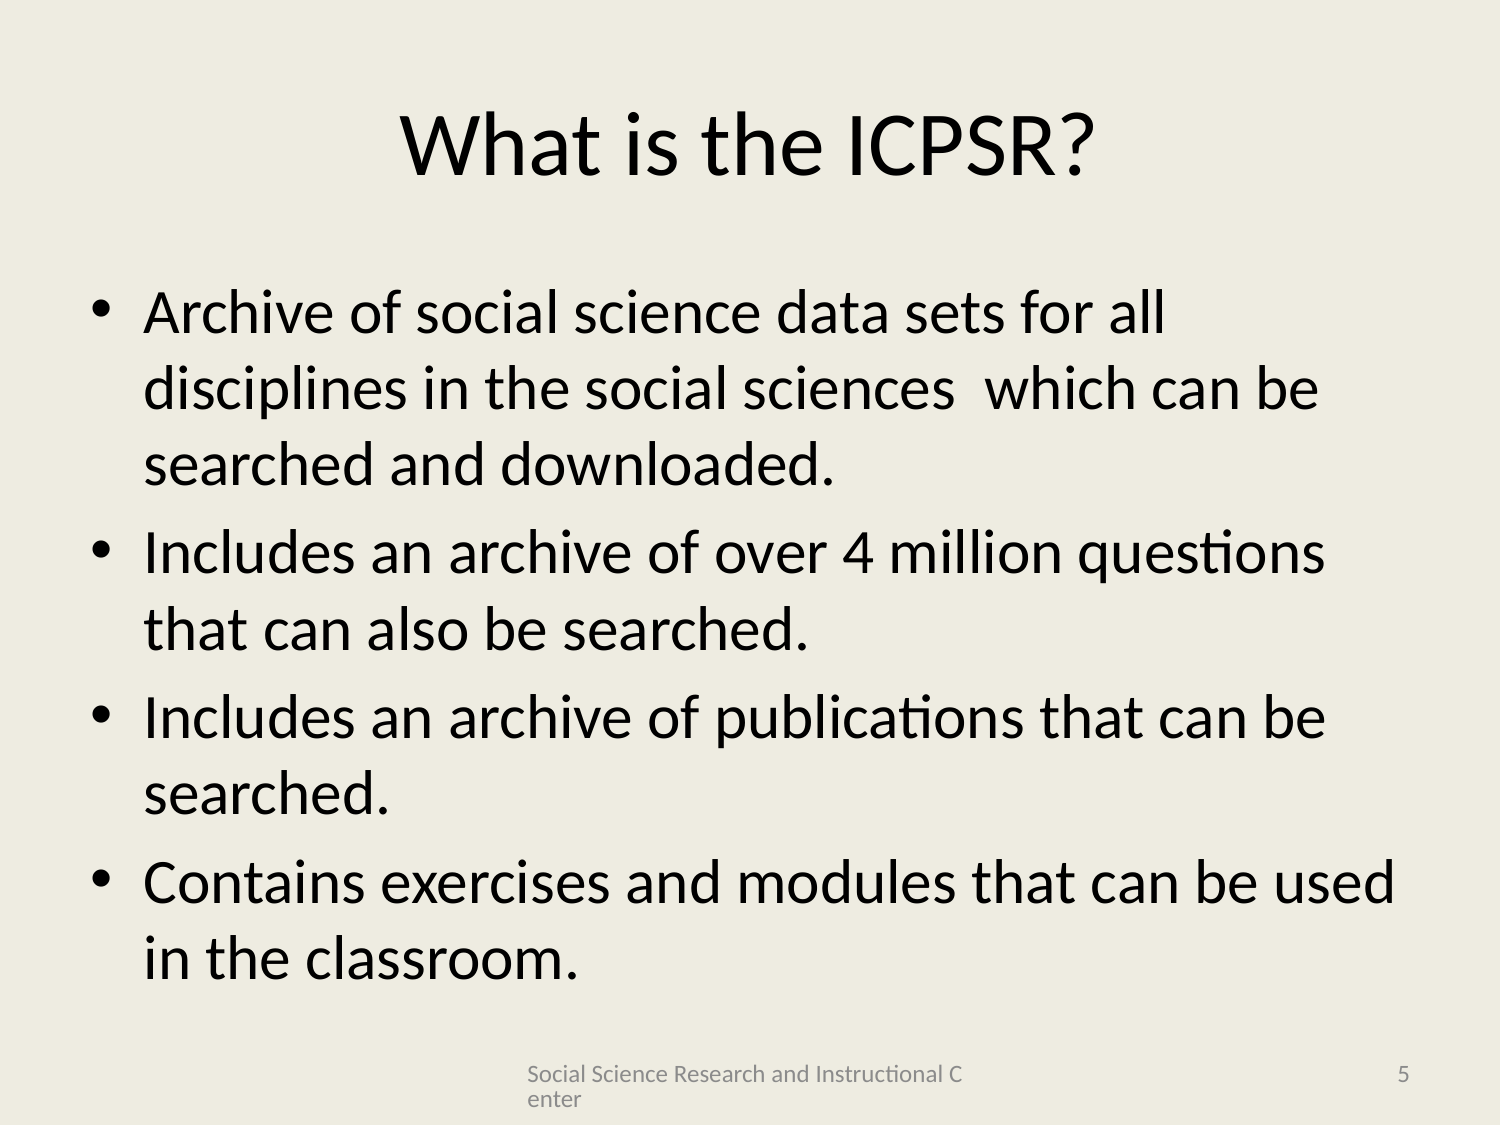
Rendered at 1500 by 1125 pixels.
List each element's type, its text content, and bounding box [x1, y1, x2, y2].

title What is the ICPSR? [75, 45, 1425, 233]
slide_number 5 [1074, 1042, 1425, 1103]
list Archive of social science data sets for all disciplines in the social sciences which can be searched and downloaded. Includes an archive of over 4 million questions that can also be searched. Includes an archive of publications that can be searched. Contains exercises and modules that can be used in the classroom. [75, 262, 1425, 1005]
footer Social Science Research and Instructional Center [512, 1042, 988, 1103]
